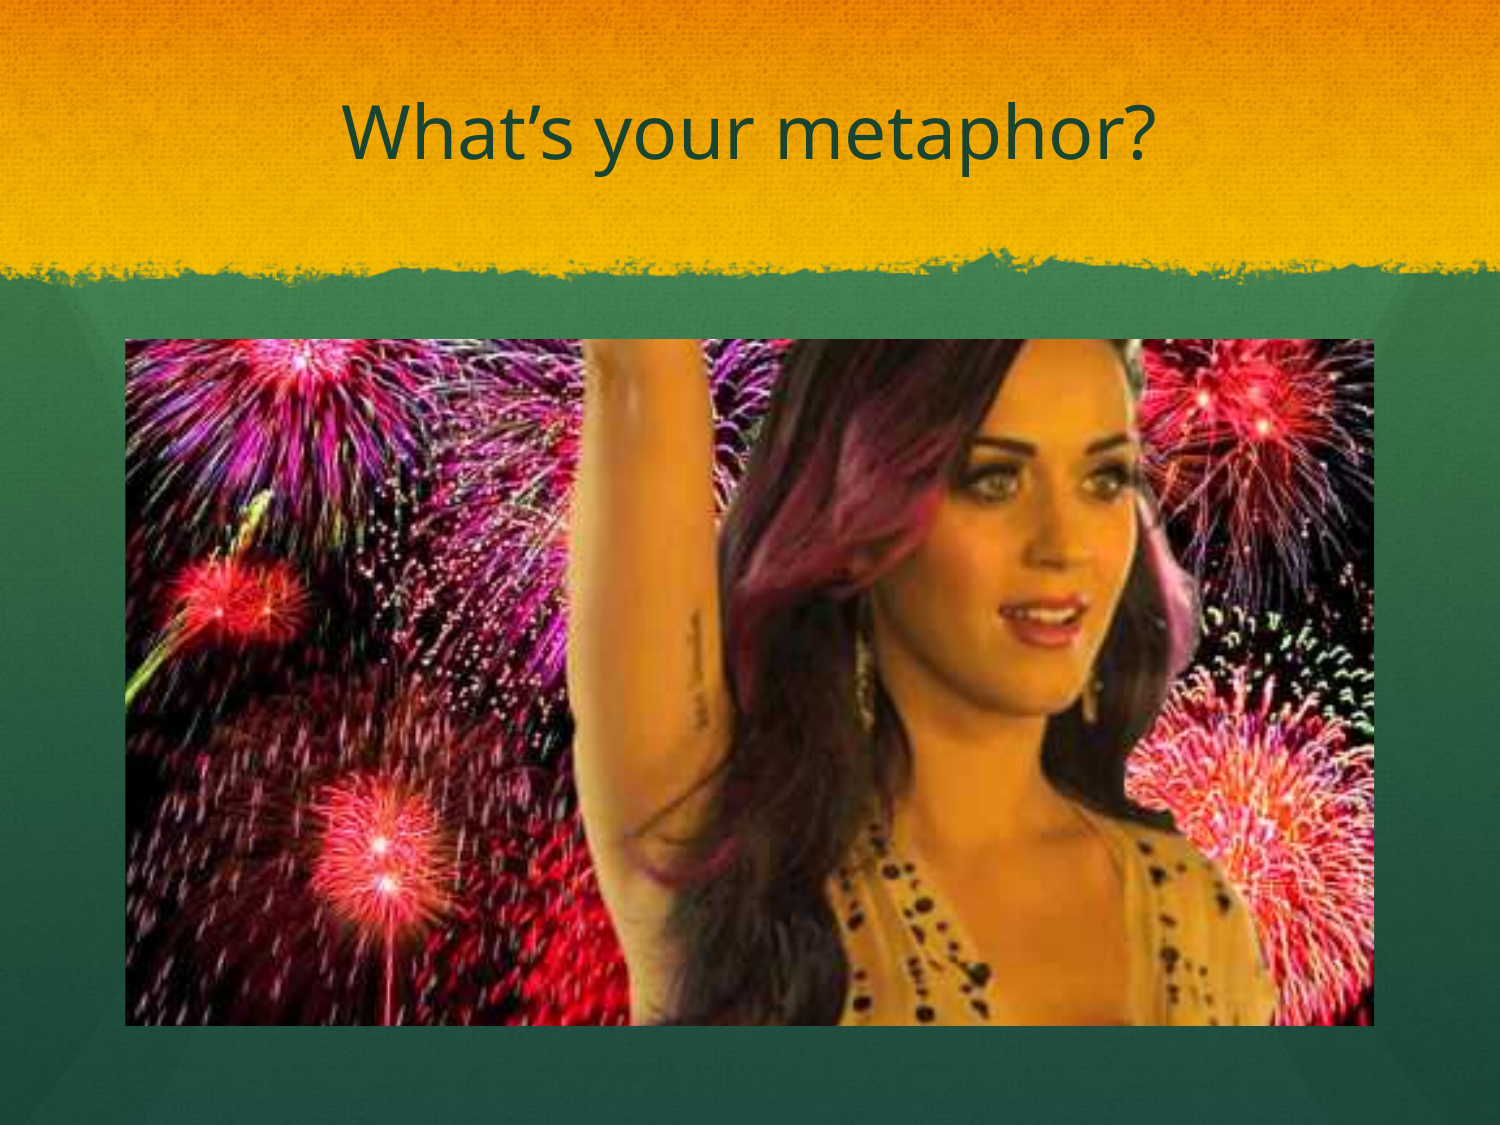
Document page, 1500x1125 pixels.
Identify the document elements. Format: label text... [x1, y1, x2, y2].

title What’s your metaphor? [125, 13, 1375, 246]
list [124, 339, 1375, 1027]
picture [0, 0, 1500, 1125]
